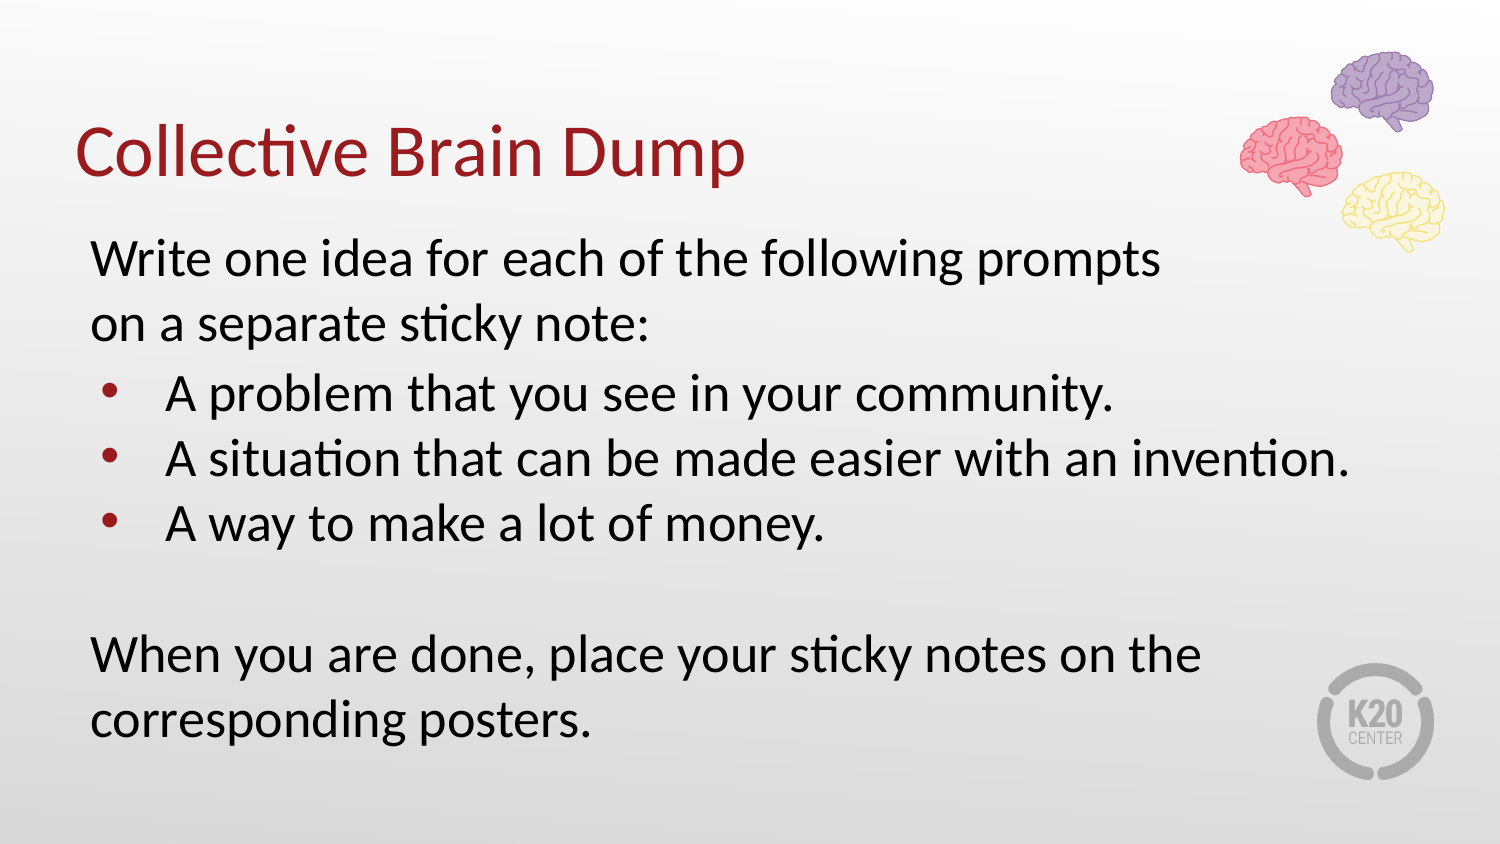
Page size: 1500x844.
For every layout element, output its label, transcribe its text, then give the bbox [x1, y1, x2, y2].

picture [1300, 646, 1451, 797]
title Collective Brain Dump [75, 50, 1225, 191]
picture [1230, 34, 1465, 268]
list Write one idea for each of the following prompts on a separate sticky note: A problem that you see in your community. A situation that can be made easier with an invention. A way to make a lot of money. When you are done, place your sticky notes on the corresponding posters. [75, 214, 1389, 779]
